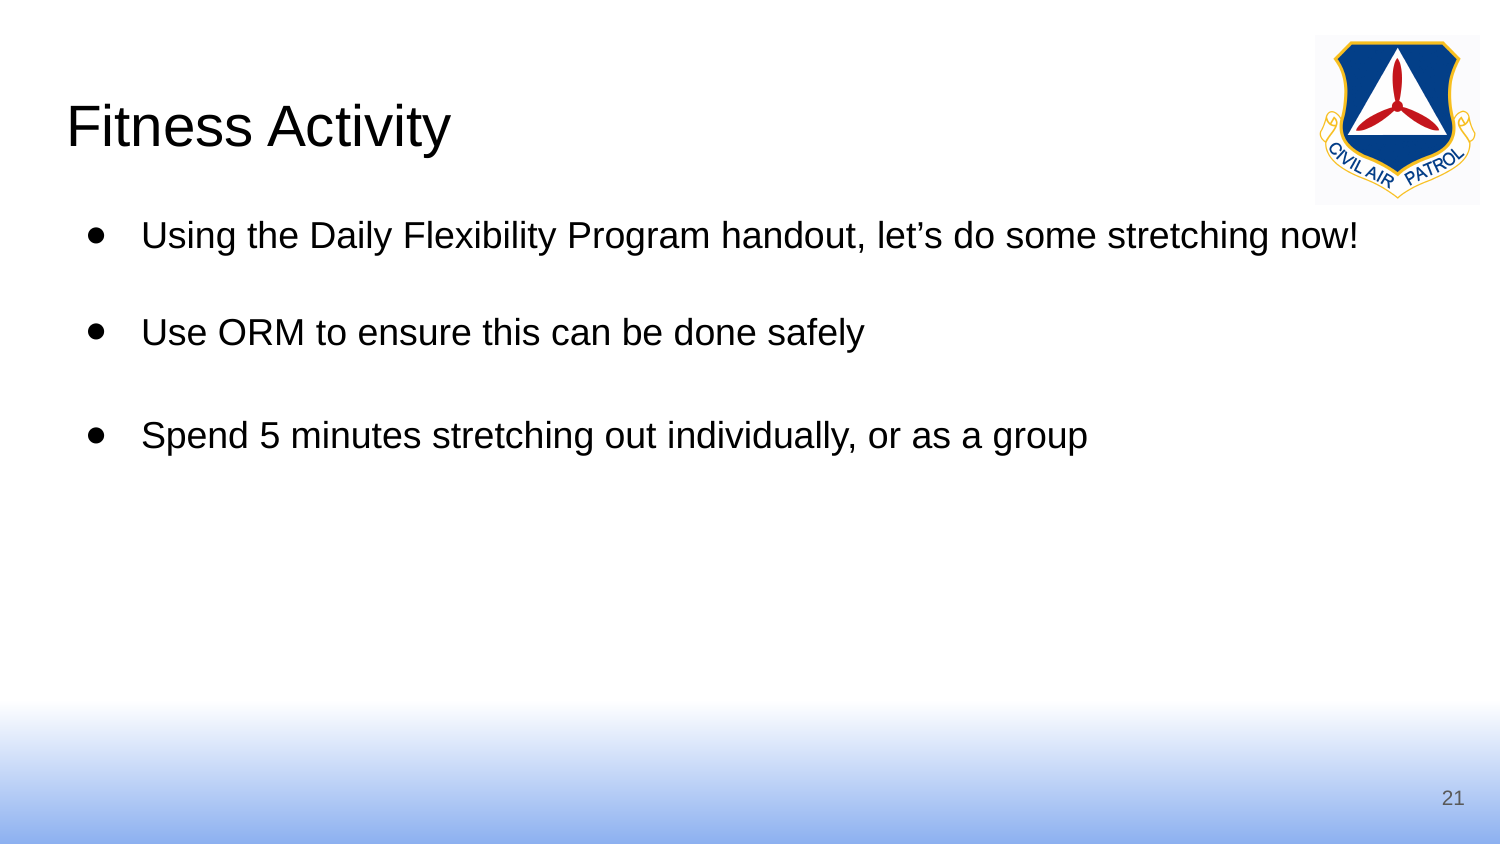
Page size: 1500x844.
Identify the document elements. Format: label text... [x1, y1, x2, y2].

title Fitness Activity [51, 72, 1449, 167]
list Using the Daily Flexibility Program handout, let’s do some stretching now! Use ORM to ensure this can be done safely Spend 5 minutes stretching out individually, or as a group [51, 189, 1449, 750]
picture [1315, 35, 1480, 205]
slide_number 21 [1389, 764, 1480, 830]
